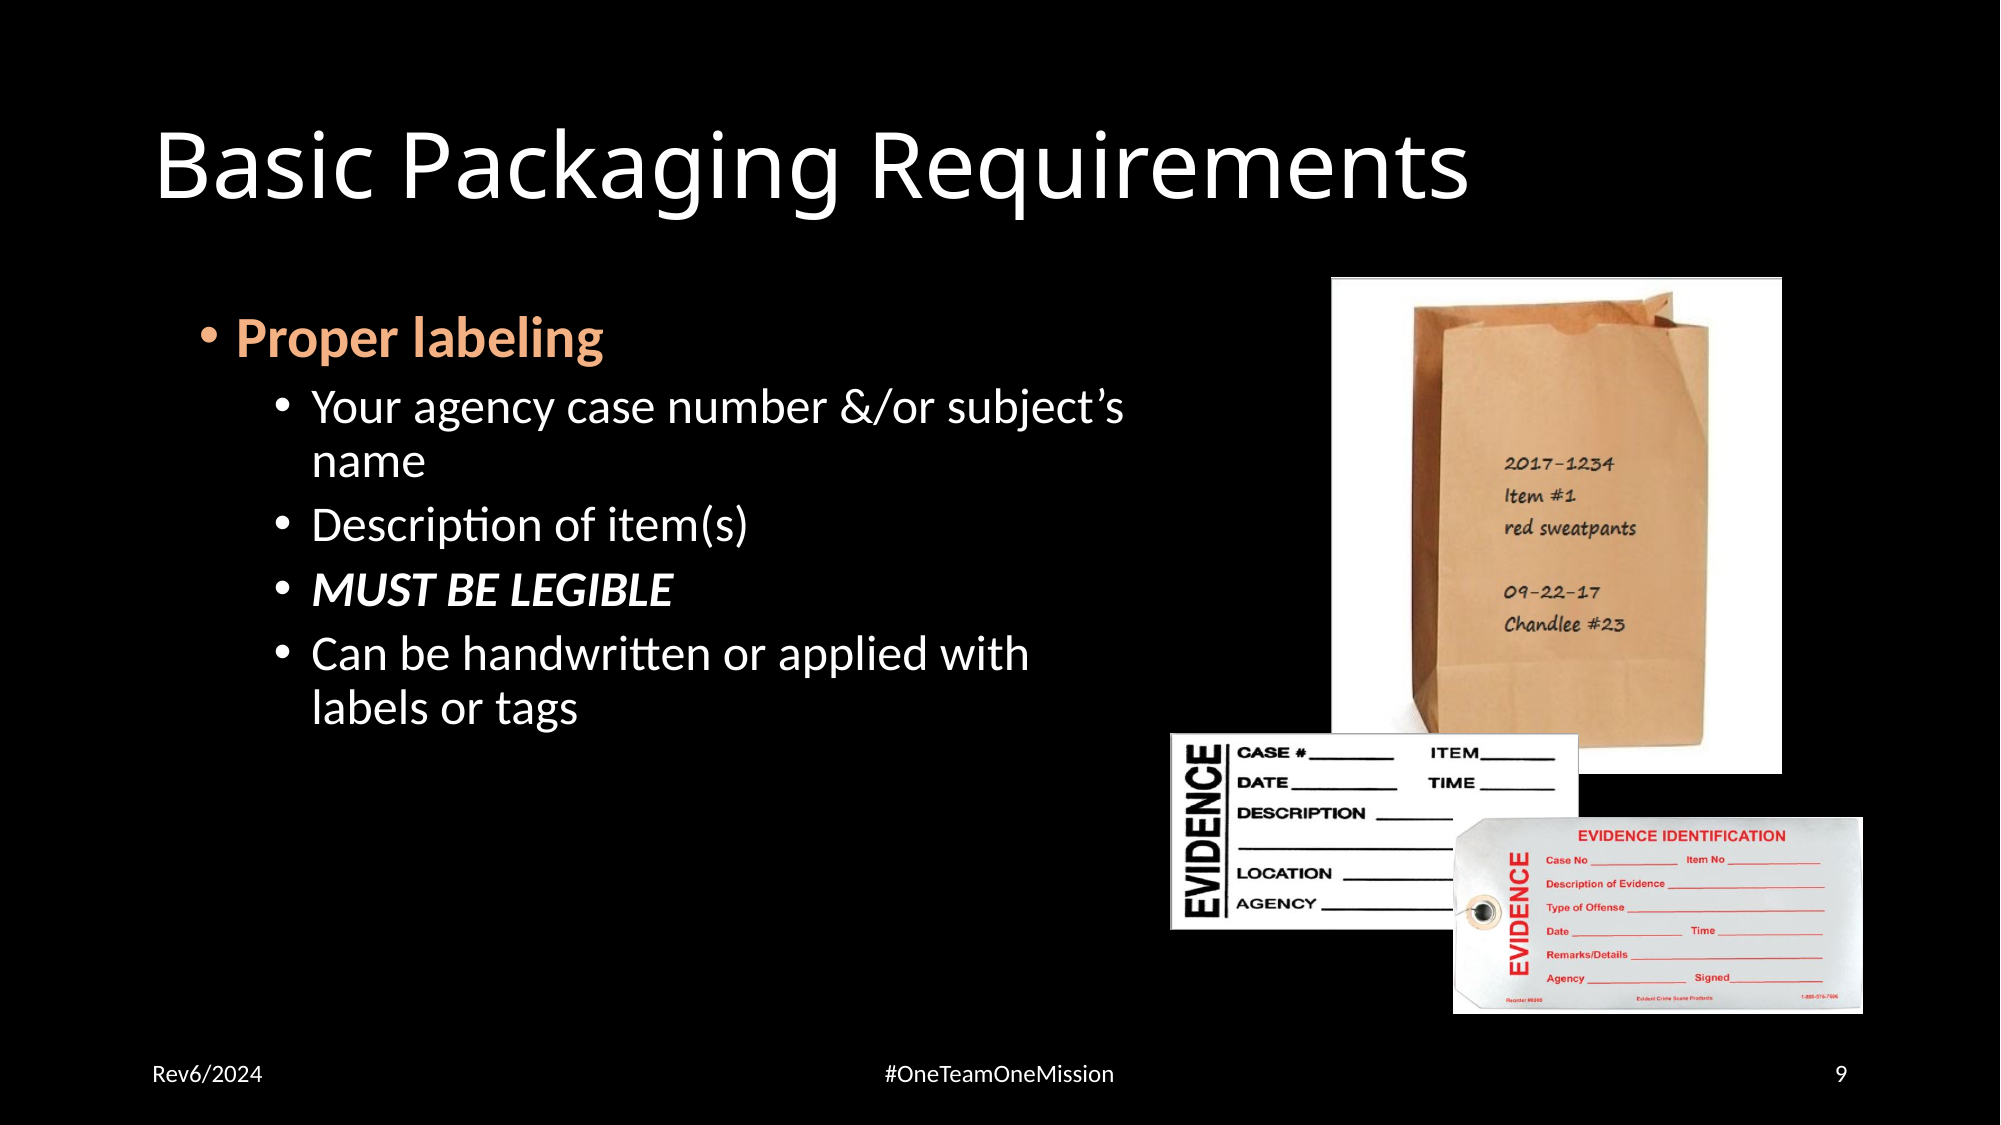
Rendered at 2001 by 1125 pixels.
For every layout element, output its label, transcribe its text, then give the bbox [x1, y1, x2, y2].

title Basic Packaging Requirements [137, 59, 1863, 278]
picture [1170, 277, 1863, 1014]
slide_number Rev6/2024 [137, 1042, 588, 1103]
list Proper labeling Your agency case number &/or subject’s name Description of item(s) MUST BE LEGIBLE Can be handwritten or applied with labels or tags [183, 299, 1153, 1014]
footer #OneTeamOneMission [662, 1042, 1338, 1103]
slide_number 9 [1412, 1042, 1863, 1103]
